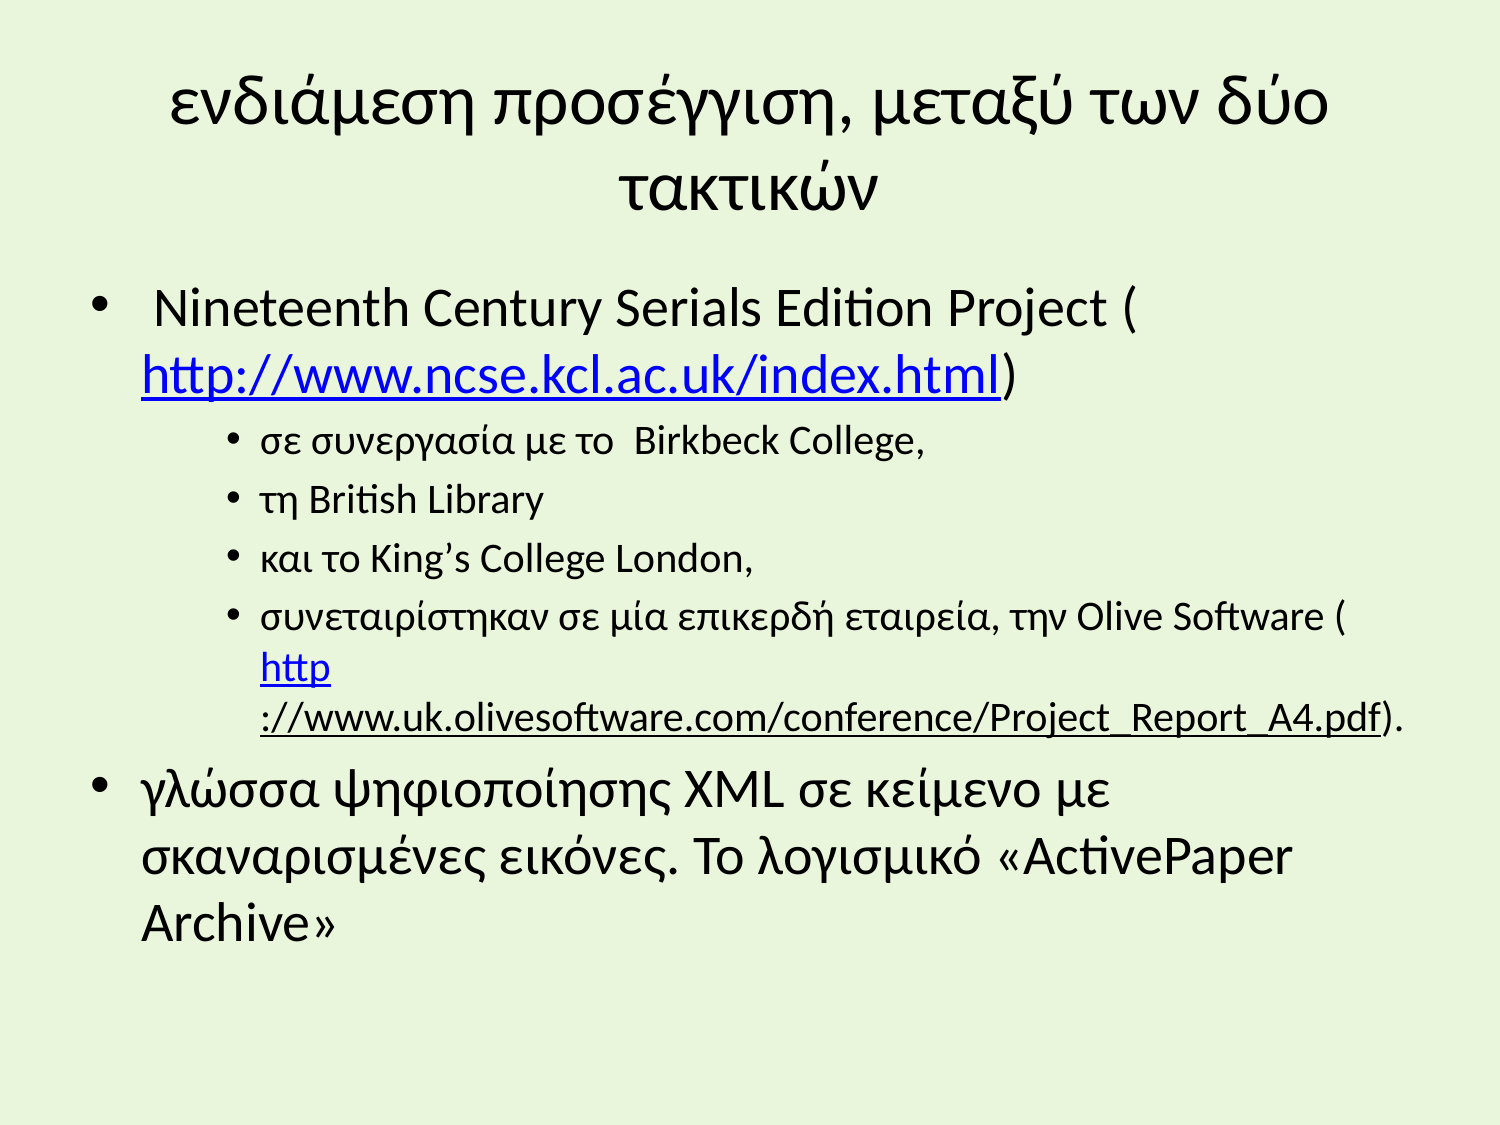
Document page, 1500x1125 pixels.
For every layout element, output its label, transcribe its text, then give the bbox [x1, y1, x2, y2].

title ενδιάμεση προσέγγιση, μεταξύ των δύο τακτικών [75, 45, 1425, 233]
list Nineteenth Century Serials Edition Project (http://www.ncse.kcl.ac.uk/index.html) σε συνεργασία με το Birkbeck College, τη British Library και το King’s College London, συνεταιρίστηκαν σε μία επικερδή εταιρεία, την Olive Software (http://www.uk.olivesoftware.com/conference/Project_Report_A4.pdf). γλώσσα ψηφιοποίησης XML σε κείμενο με σκαναρισμένες εικόνες. Το λογισμικό «ActivePaper Archive» [75, 262, 1425, 1005]
